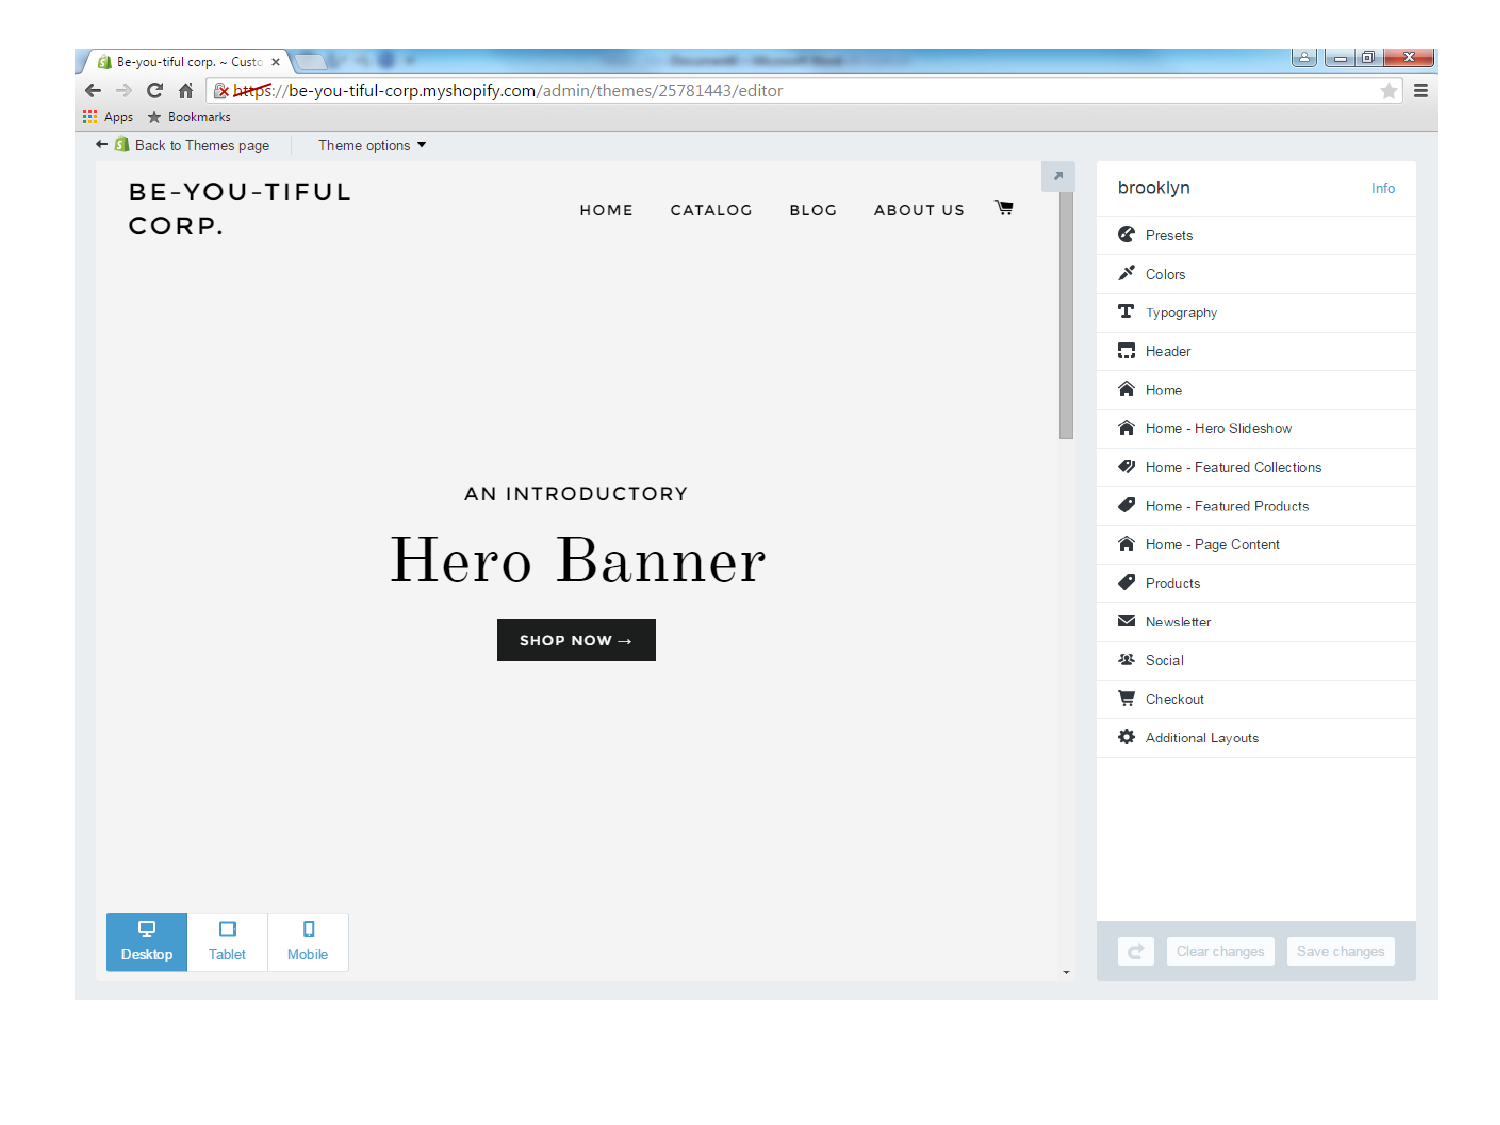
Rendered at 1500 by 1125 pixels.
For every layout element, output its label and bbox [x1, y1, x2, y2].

picture [74, 49, 1438, 1001]
